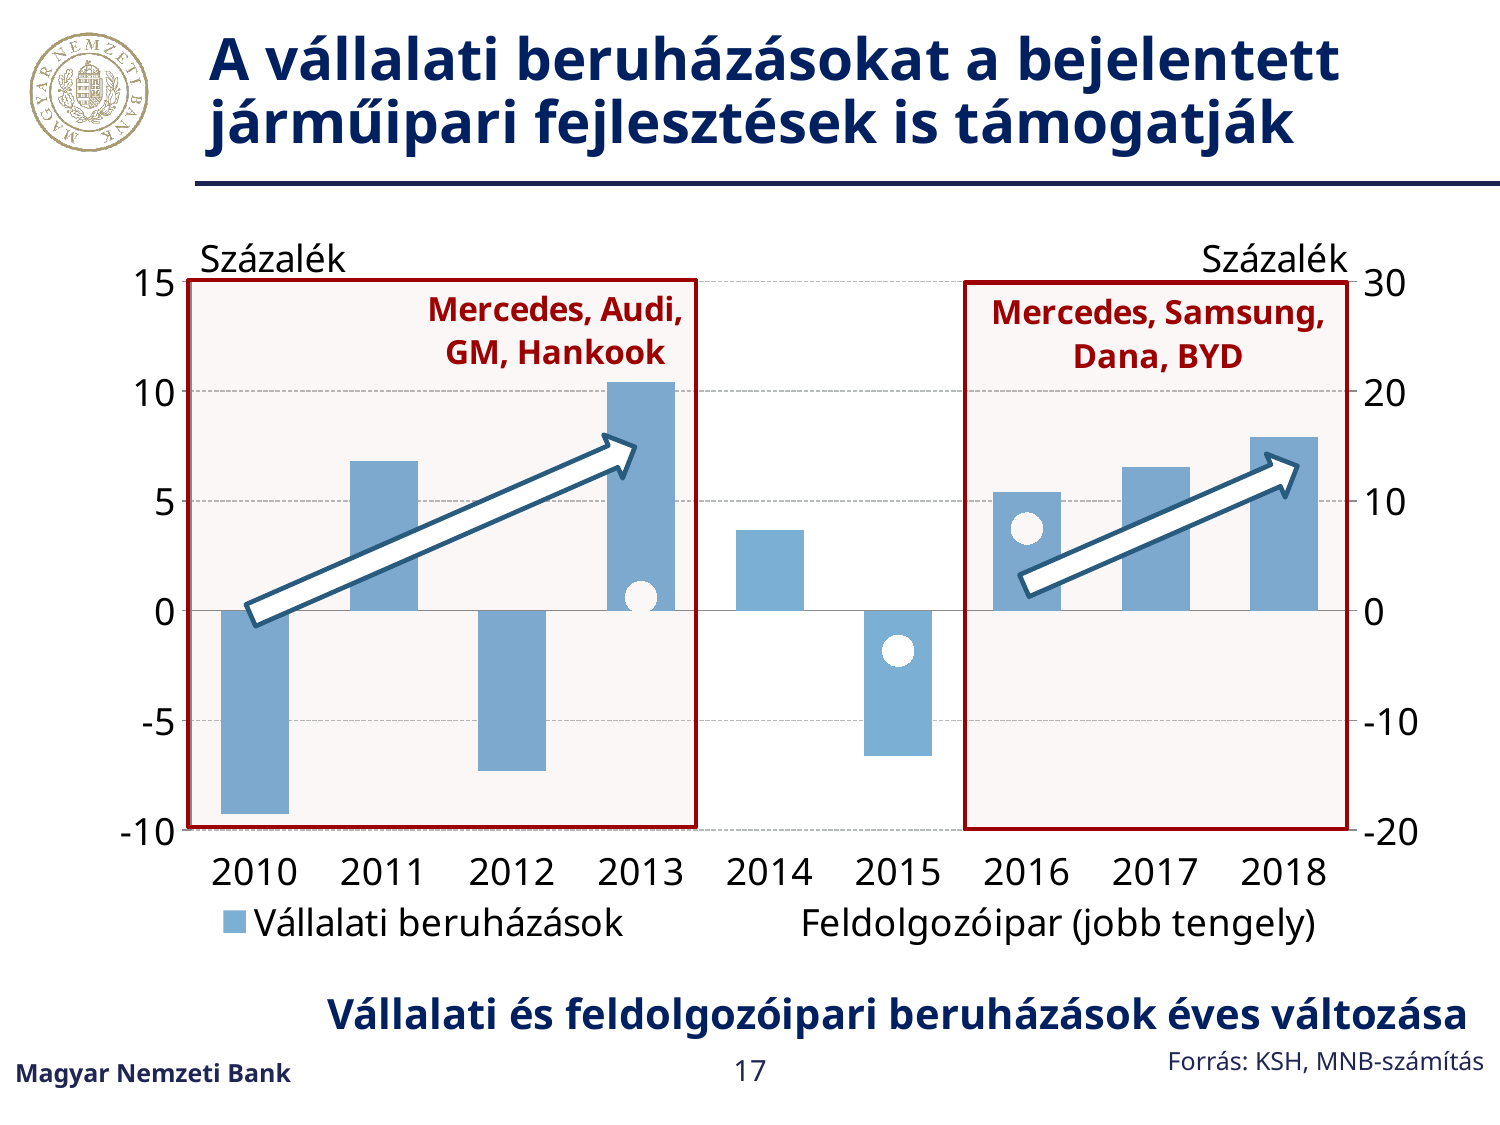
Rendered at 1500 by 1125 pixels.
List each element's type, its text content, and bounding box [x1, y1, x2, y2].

title A vállalati beruházásokat a bejelentett járműipari fejlesztések is támogatják [194, 0, 1500, 186]
picture [17, 21, 161, 165]
chart [90, 223, 1450, 963]
text_box Vállalati és feldolgozóipari beruházások éves változása [181, 976, 1484, 1045]
footer Magyar Nemzeti Bank [0, 1042, 507, 1103]
list Forrás: KSH, MNB-számítás [873, 1023, 1500, 1103]
slide_number 17 [581, 1045, 873, 1103]
